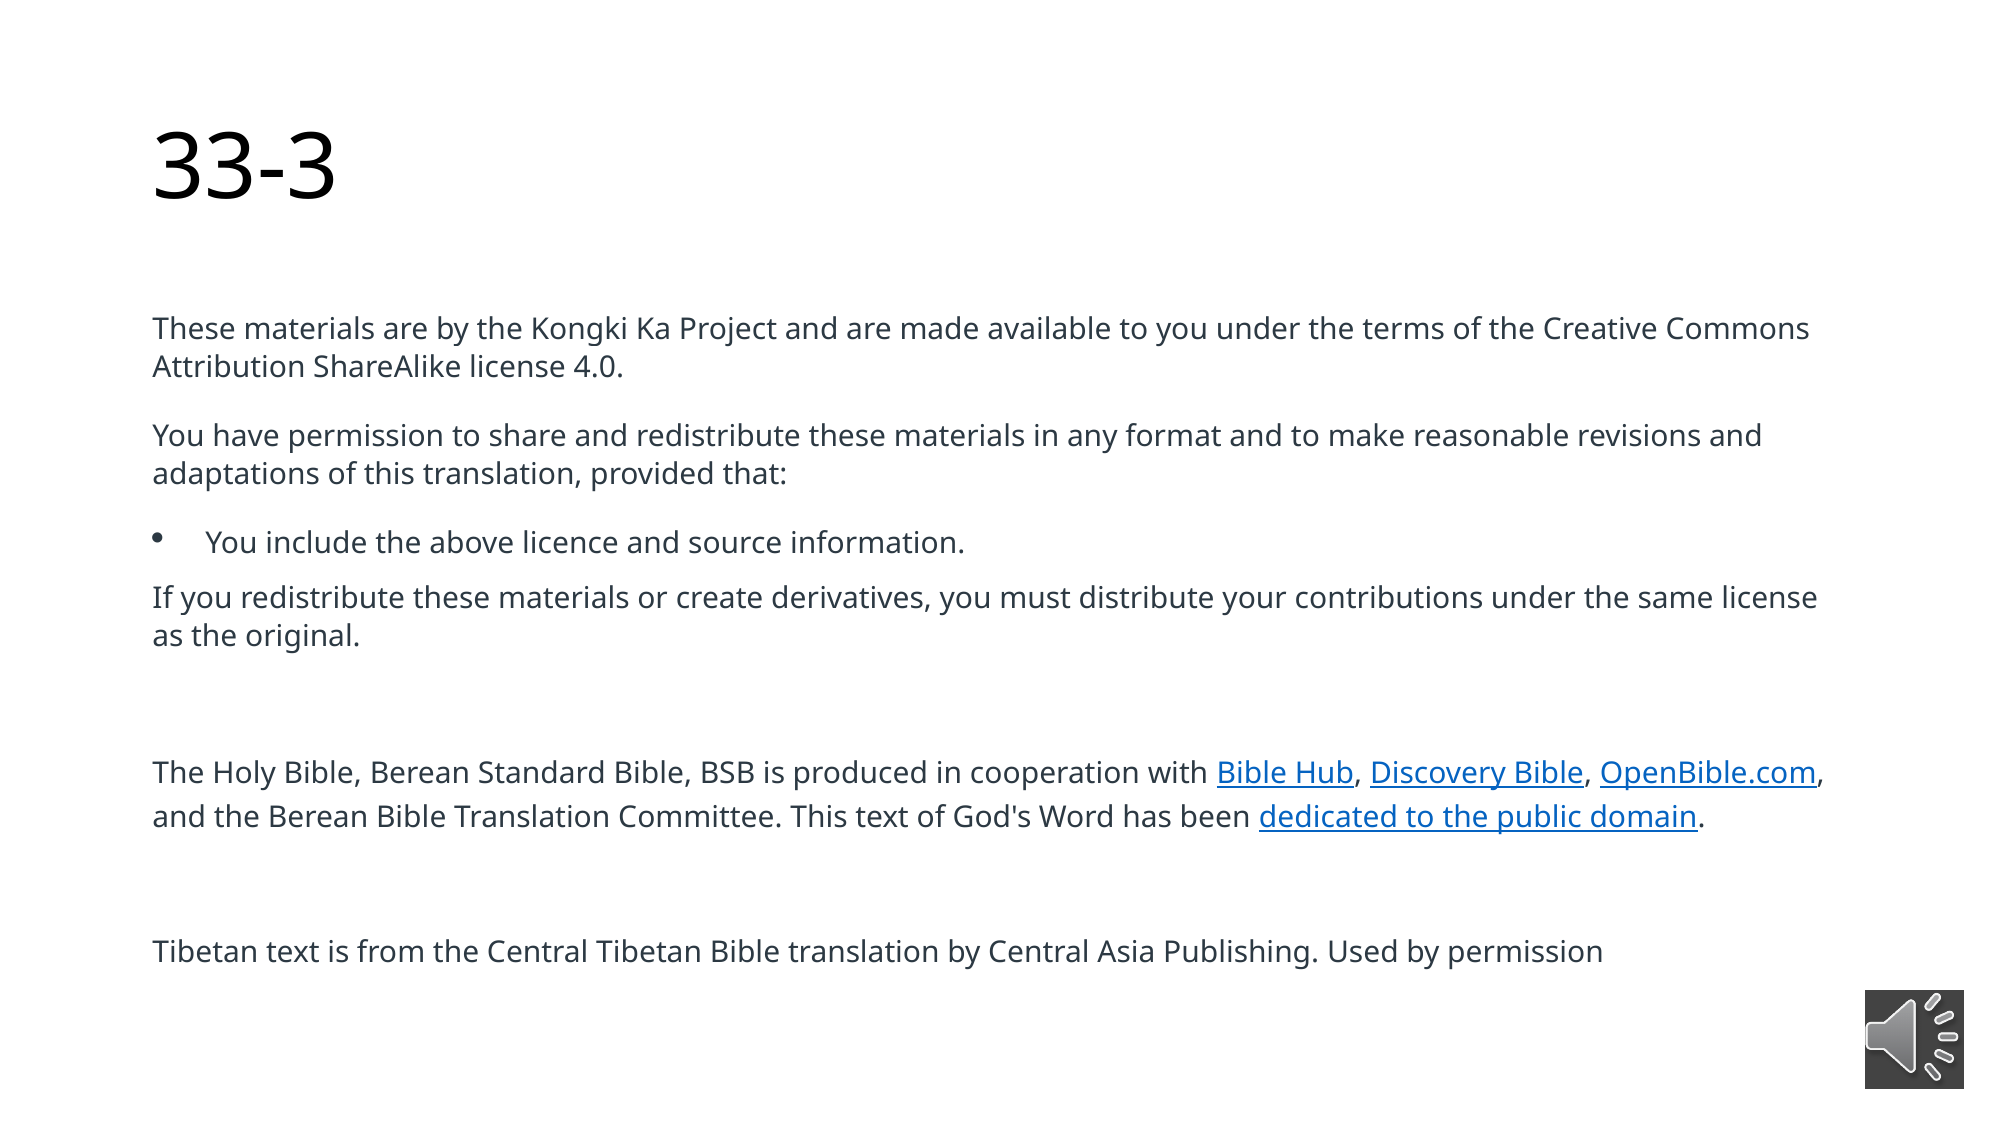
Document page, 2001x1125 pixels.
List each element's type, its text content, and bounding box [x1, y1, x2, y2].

picture [1864, 989, 1965, 1090]
list These materials are by the Kongki Ka Project and are made available to you under the terms of the Creative Commons Attribution ShareAlike license 4.0. You have permission to share and redistribute these materials in any format and to make reasonable revisions and adaptations of this translation, provided that: You include the above licence and source information. If you redistribute these materials or create derivatives, you must distribute your contributions under the same license as the original. The Holy Bible, Berean Standard Bible, BSB is produced in cooperation with Bible Hub, Discovery Bible, OpenBible.com, and the Berean Bible Translation Committee. This text of God's Word has been dedicated to the public domain. Tibetan text is from the Central Tibetan Bible translation by Central Asia Publishing. Used by permission [137, 299, 1863, 1014]
title 33-3 [137, 59, 1863, 278]
